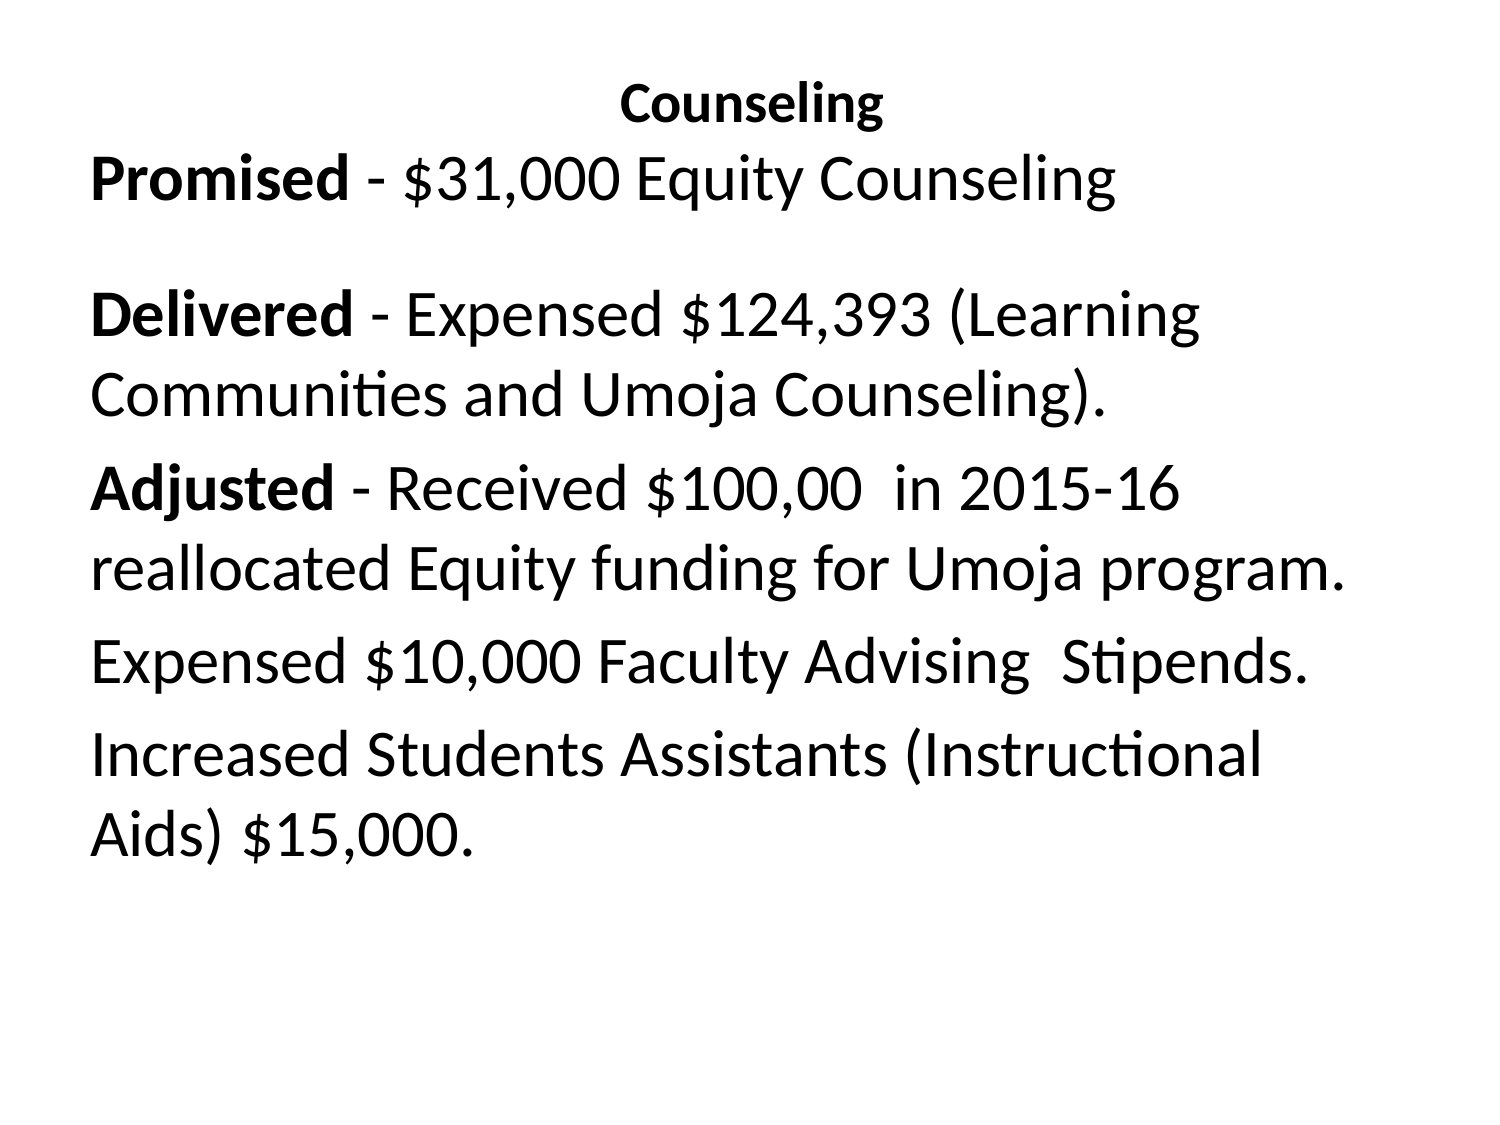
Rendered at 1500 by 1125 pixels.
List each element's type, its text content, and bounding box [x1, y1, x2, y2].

list Delivered - Expensed $124,393 (Learning Communities and Umoja Counseling). Adjusted - Received $100,00 in 2015-16 reallocated Equity funding for Umoja program. Expensed $10,000 Faculty Advising Stipends. Increased Students Assistants (Instructional Aids) $15,000. [75, 262, 1425, 1005]
title Counseling Promised - $31,000 Equity Counseling [75, 45, 1425, 233]
